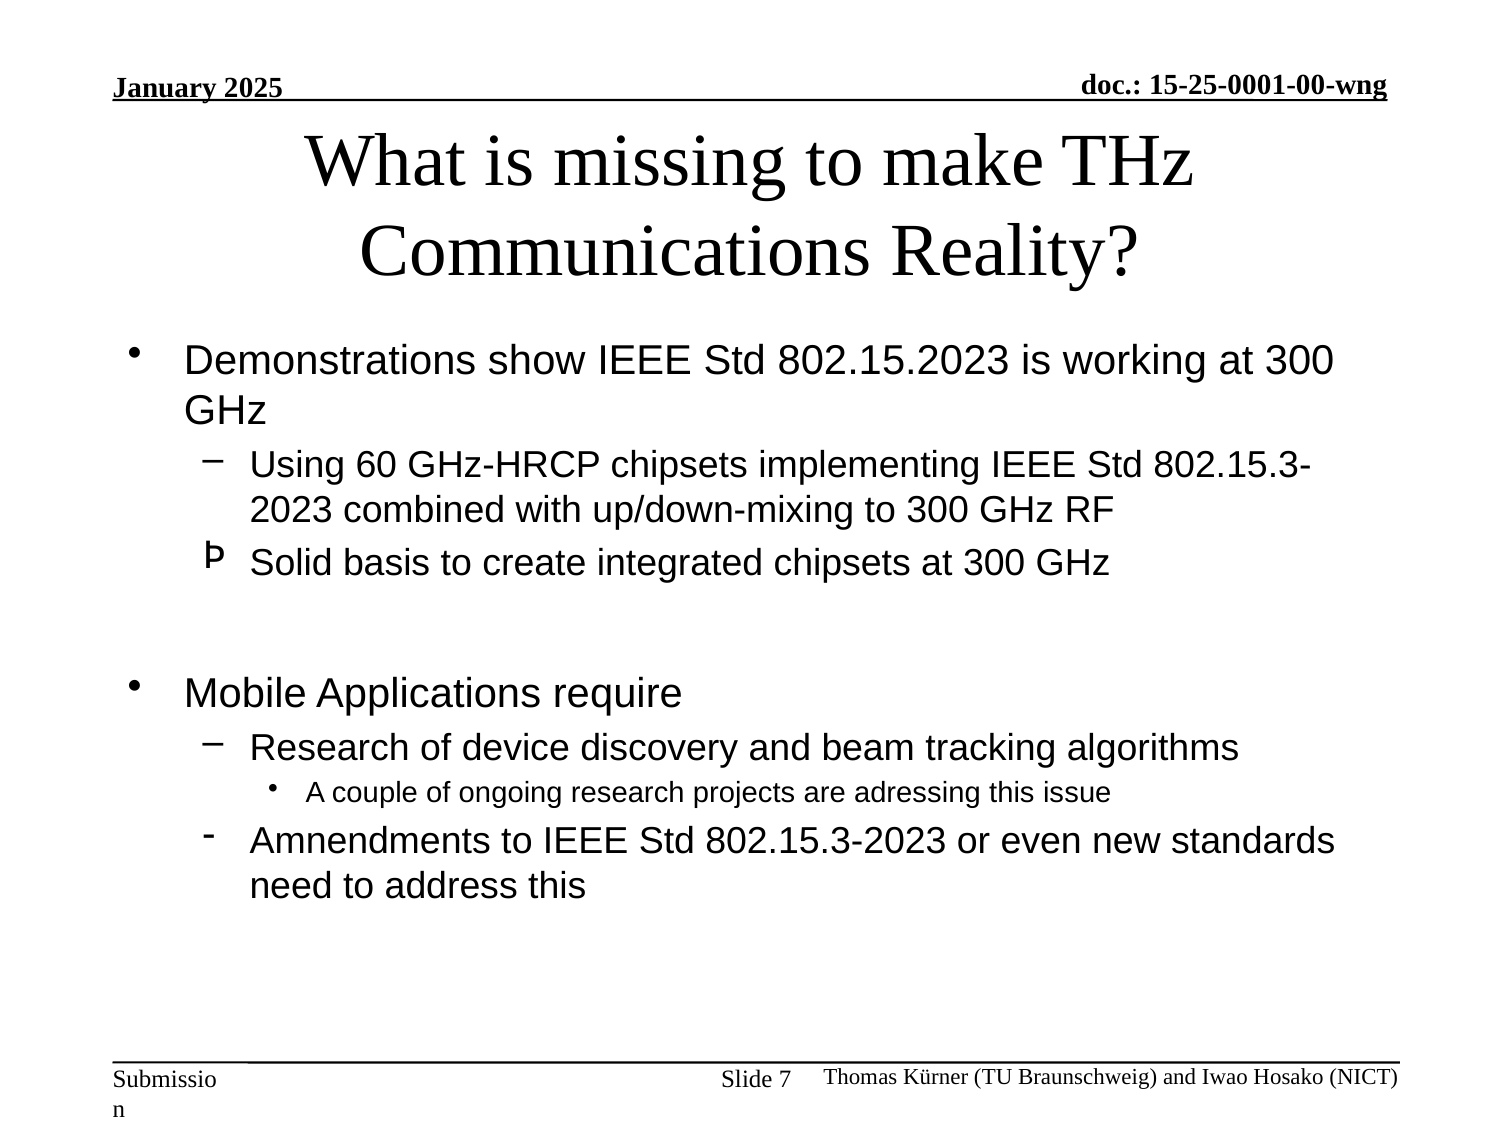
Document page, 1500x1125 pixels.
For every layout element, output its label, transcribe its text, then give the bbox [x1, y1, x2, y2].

slide_number Slide 7 [712, 1062, 800, 1093]
title What is missing to make THz Communications Reality? [112, 112, 1388, 288]
list Demonstrations show IEEE Std 802.15.2023 is working at 300 GHz Using 60 GHz-HRCP chipsets implementing IEEE Std 802.15.3-2023 combined with up/down-mixing to 300 GHz RF Solid basis to create integrated chipsets at 300 GHz Mobile Applications require Research of device discovery and beam tracking algorithms A couple of ongoing research projects are adressing this issue Amnendments to IEEE Std 802.15.3-2023 or even new standards need to address this [112, 324, 1388, 1000]
